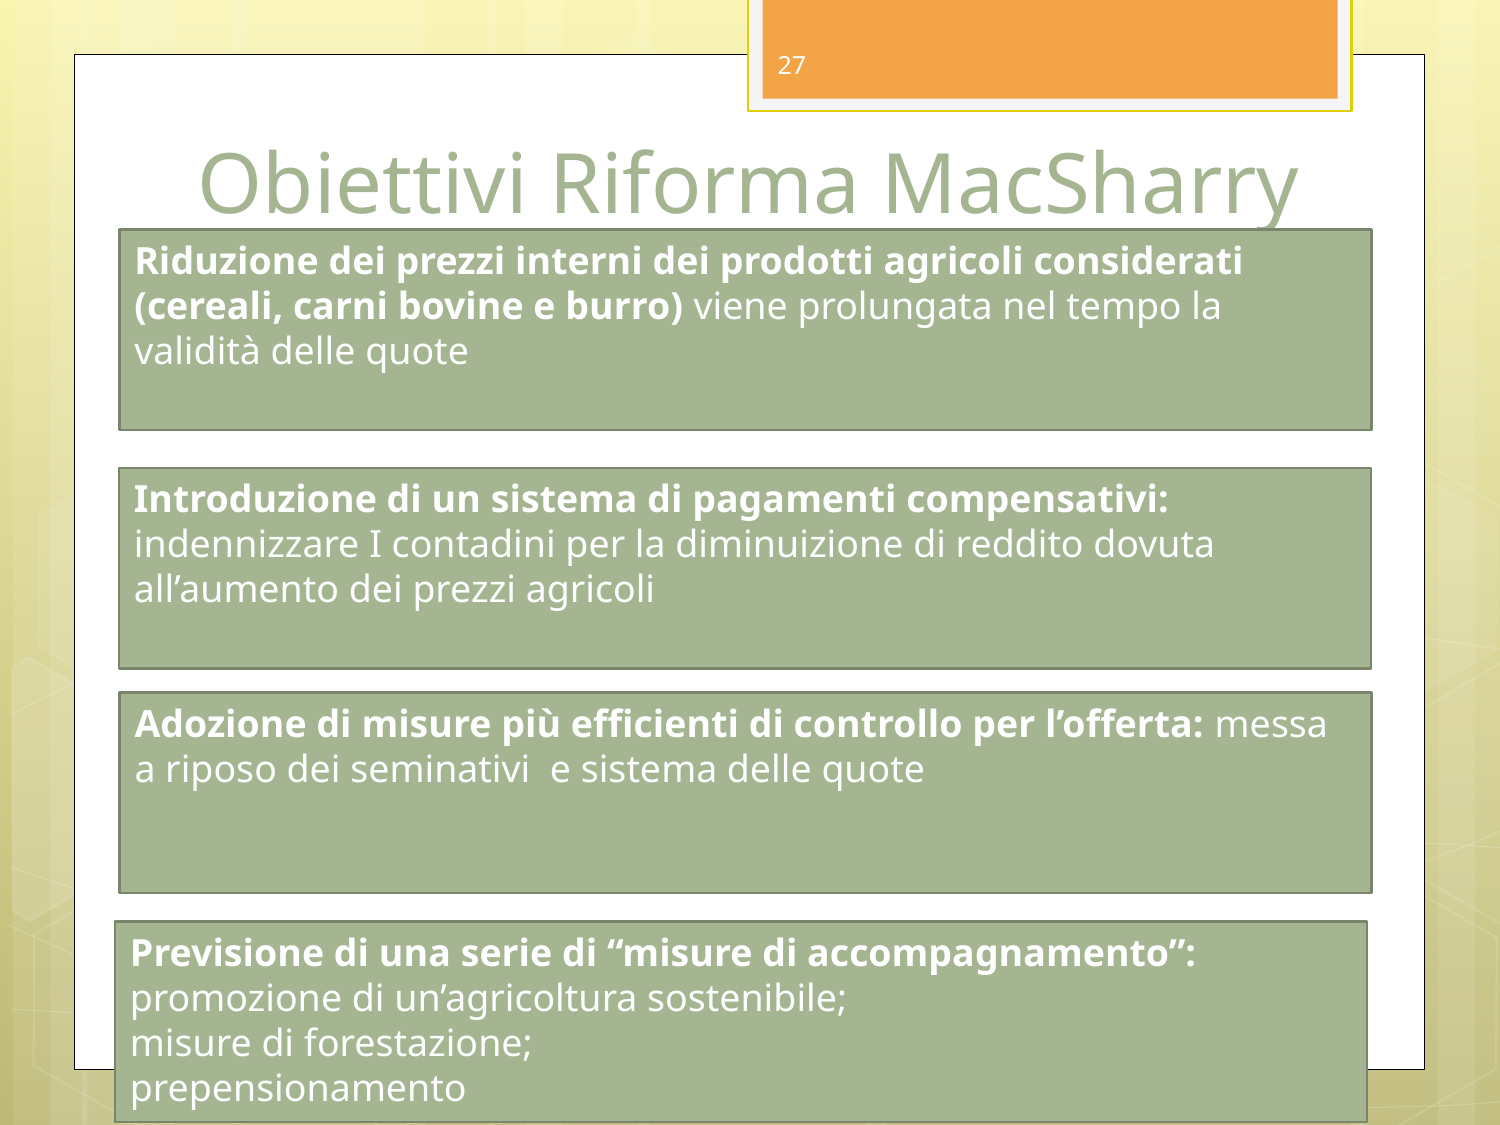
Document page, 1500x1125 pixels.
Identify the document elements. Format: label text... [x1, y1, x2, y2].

text_box Introduzione di un sistema di pagamenti compensativi: indennizzare I contadini per la diminuizione di reddito dovuta all’aumento dei prezzi agricoli [118, 467, 1372, 670]
slide_number 27 [762, 36, 982, 97]
title Obiettivi Riforma MacSharry [183, 101, 1336, 228]
text_box Riduzione dei prezzi interni dei prodotti agricoli considerati (cereali, carni bovine e burro) viene prolungata nel tempo la validità delle quote [118, 228, 1373, 431]
text_box Adozione di misure più efficienti di controllo per l’offerta: messa a riposo dei seminativi e sistema delle quote [118, 691, 1373, 894]
text_box Previsione di una serie di “misure di accompagnamento”: promozione di un’agricoltura sostenibile; misure di forestazione; prepensionamento [114, 920, 1368, 1123]
